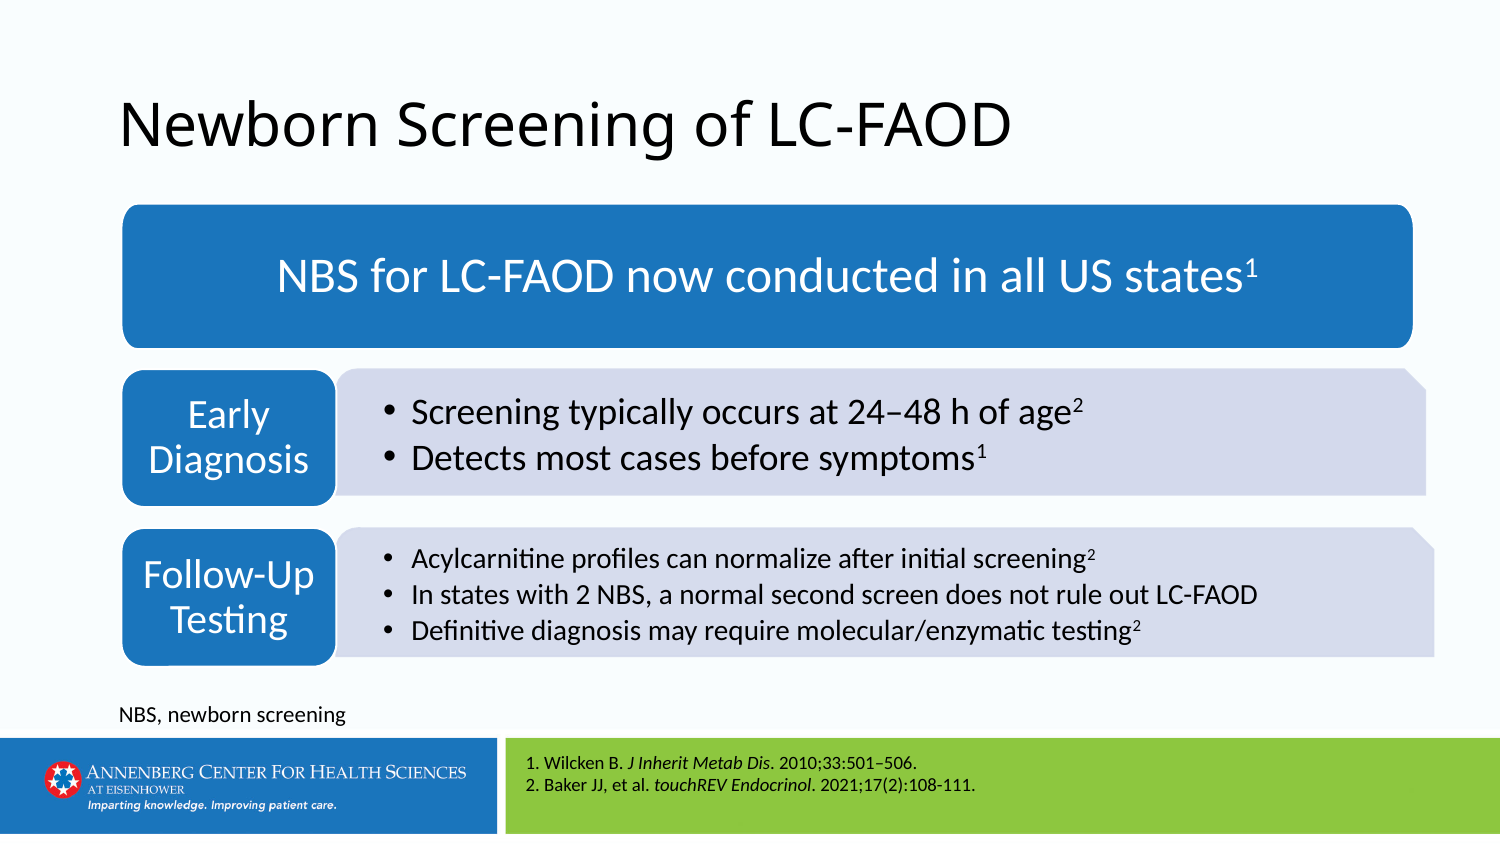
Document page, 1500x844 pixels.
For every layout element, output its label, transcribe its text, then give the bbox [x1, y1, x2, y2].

text_box 1. Wilcken B. J Inherit Metab Dis. 2010;33:501–506. 2. Baker JJ, et al. touchREV Endocrinol. 2021;17(2):108-111. [510, 743, 1348, 803]
text_box Follow-Up Testing [120, 526, 338, 668]
text_box Screening typically occurs at 24–48 h of age2 Detects most cases before symptoms1 [335, 368, 1427, 496]
text_box NBS for LC-FAOD now conducted in all US states1 [120, 202, 1415, 351]
text_box Early Diagnosis [120, 367, 338, 509]
text_box Acylcarnitine profiles can normalize after initial screening2 In states with 2 NBS, a normal second screen does not rule out LC-FAOD Definitive diagnosis may require molecular/enzymatic testing2 [335, 526, 1435, 658]
picture [0, 0, 1500, 844]
text_box NBS, newborn screening [104, 692, 362, 735]
title Newborn Screening of LC-FAOD [103, 44, 1434, 208]
